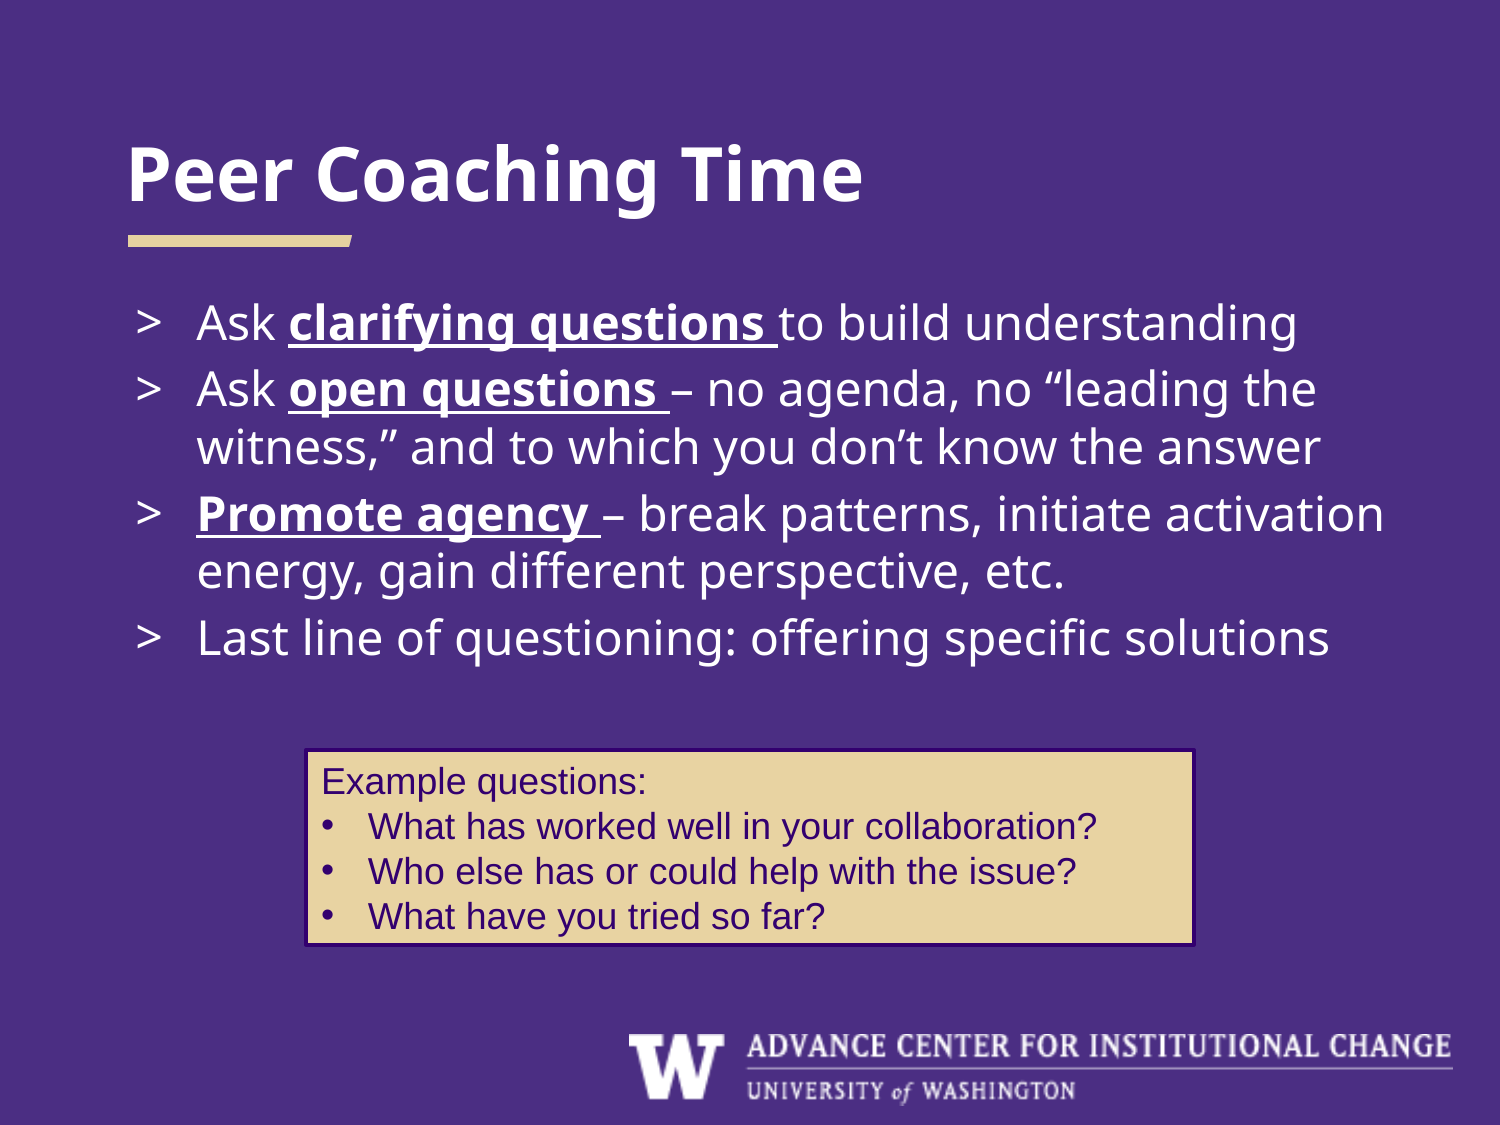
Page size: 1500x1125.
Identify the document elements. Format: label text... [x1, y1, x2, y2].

picture [629, 1034, 1453, 1106]
title Peer Coaching Time [110, 60, 1434, 224]
list Ask clarifying questions to build understanding Ask open questions – no agenda, no “leading the witness,” and to which you don’t know the answer Promote agency – break patterns, initiate activation energy, gain different perspective, etc. Last line of questioning: offering specific solutions [108, 284, 1434, 808]
picture [128, 235, 352, 247]
text_box Example questions: What has worked well in your collaboration? Who else has or could help with the issue? What have you tried so far? [304, 748, 1196, 947]
